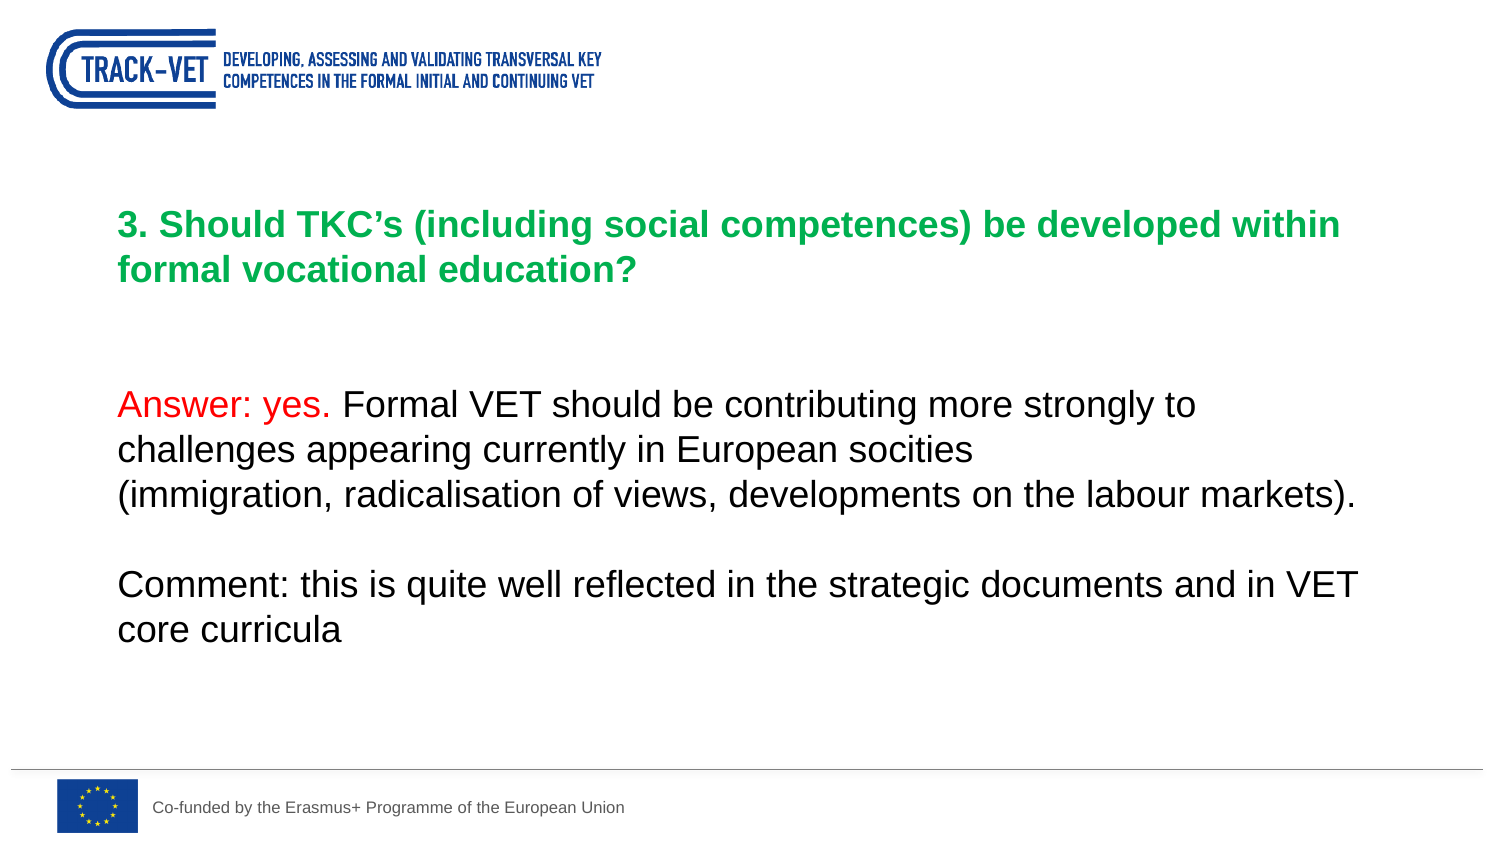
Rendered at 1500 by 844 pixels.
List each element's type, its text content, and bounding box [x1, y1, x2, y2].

picture [46, 28, 602, 109]
picture [57, 779, 102, 833]
text_box 3. Should TKC’s (including social competences) be developed within formal vocational education? Answer: yes. Formal VET should be contributing more strongly to challenges appearing currently in European socities (immigration, radicalisation of views, developments on the labour markets). Comment: this is quite well reflected in the strategic documents and in VET core curricula [102, 147, 1386, 844]
